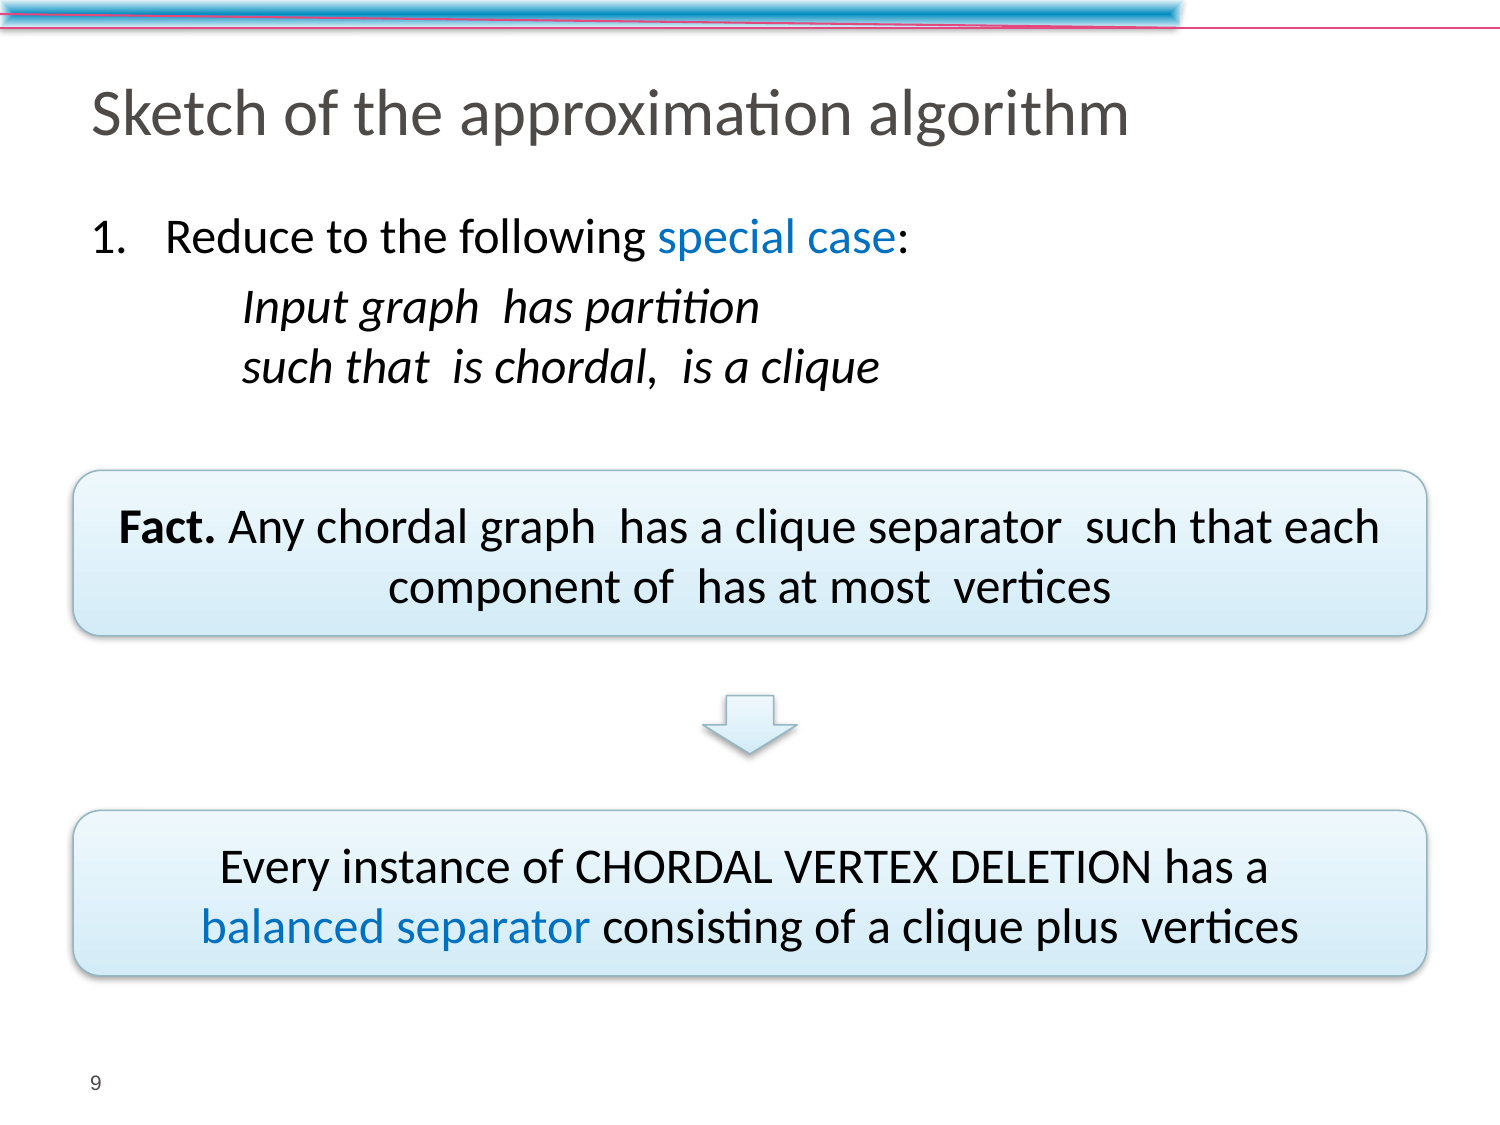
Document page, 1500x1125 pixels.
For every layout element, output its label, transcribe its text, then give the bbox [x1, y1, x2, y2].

title Sketch of the approximation algorithm [76, 57, 1427, 161]
text_box [701, 694, 798, 755]
slide_number 9 [75, 1069, 396, 1115]
